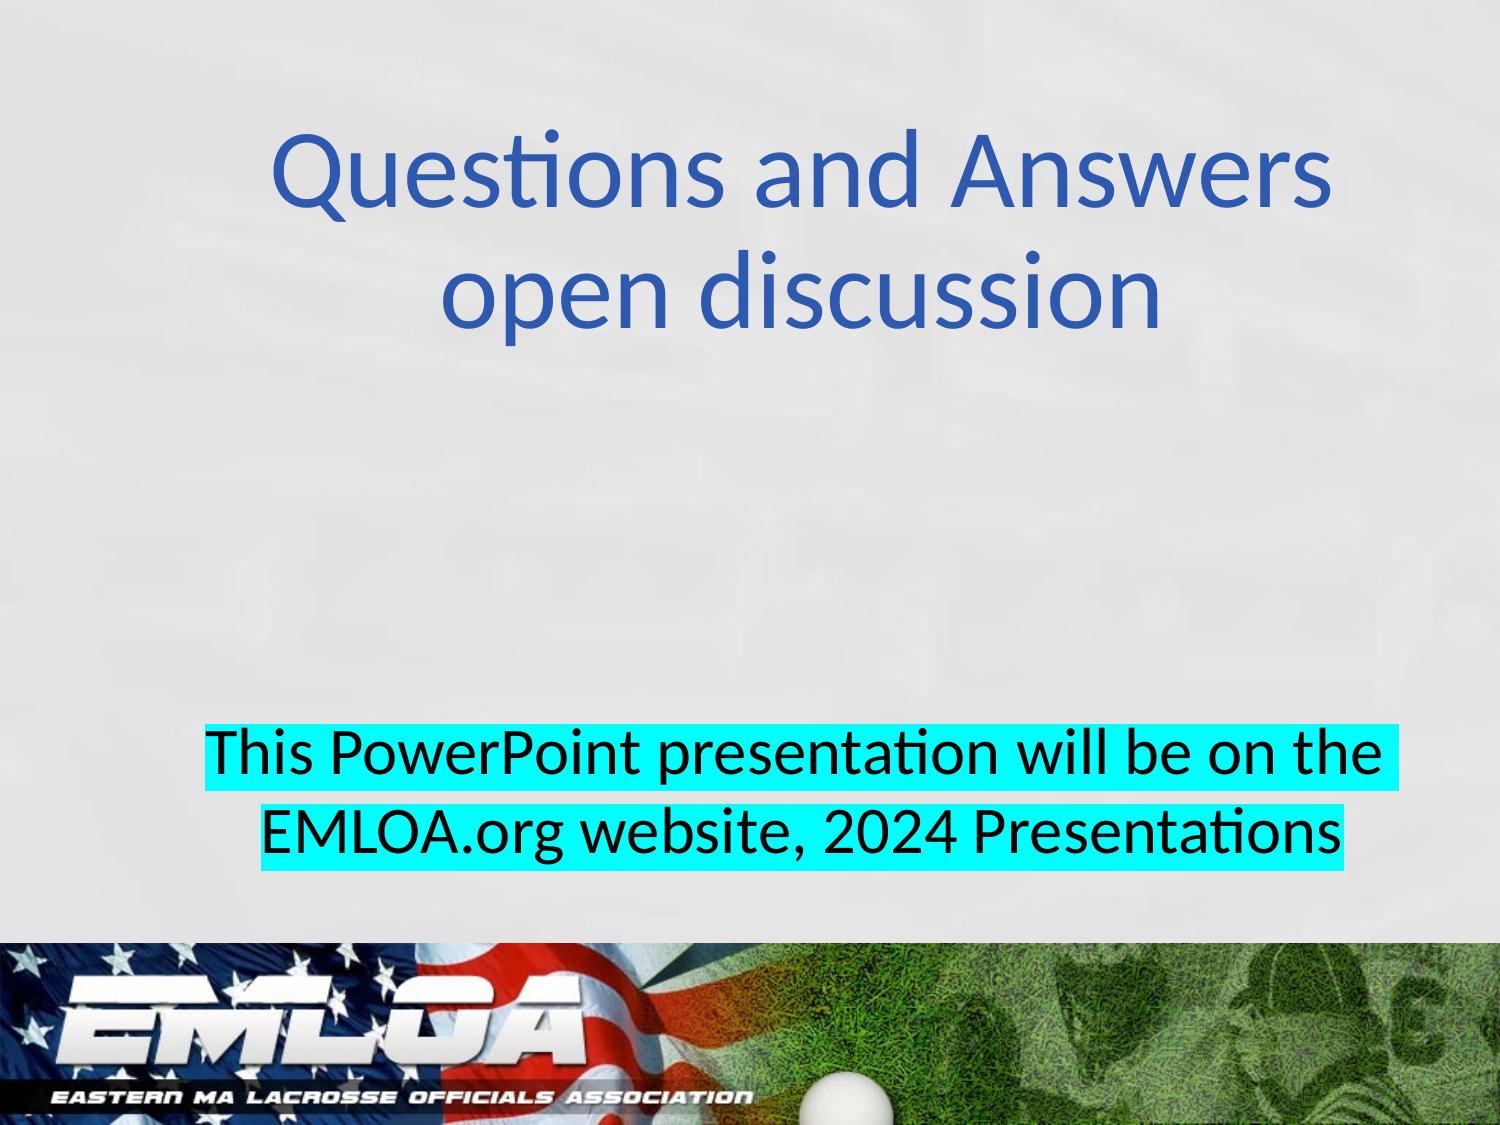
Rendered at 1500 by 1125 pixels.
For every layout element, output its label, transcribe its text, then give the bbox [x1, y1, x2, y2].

picture [0, 0, 1500, 1125]
text_box This PowerPoint presentation will be on the EMLOA.org website, 2024 Presentations [183, 699, 1421, 875]
title Questions and Answers open discussion [224, 106, 1380, 357]
